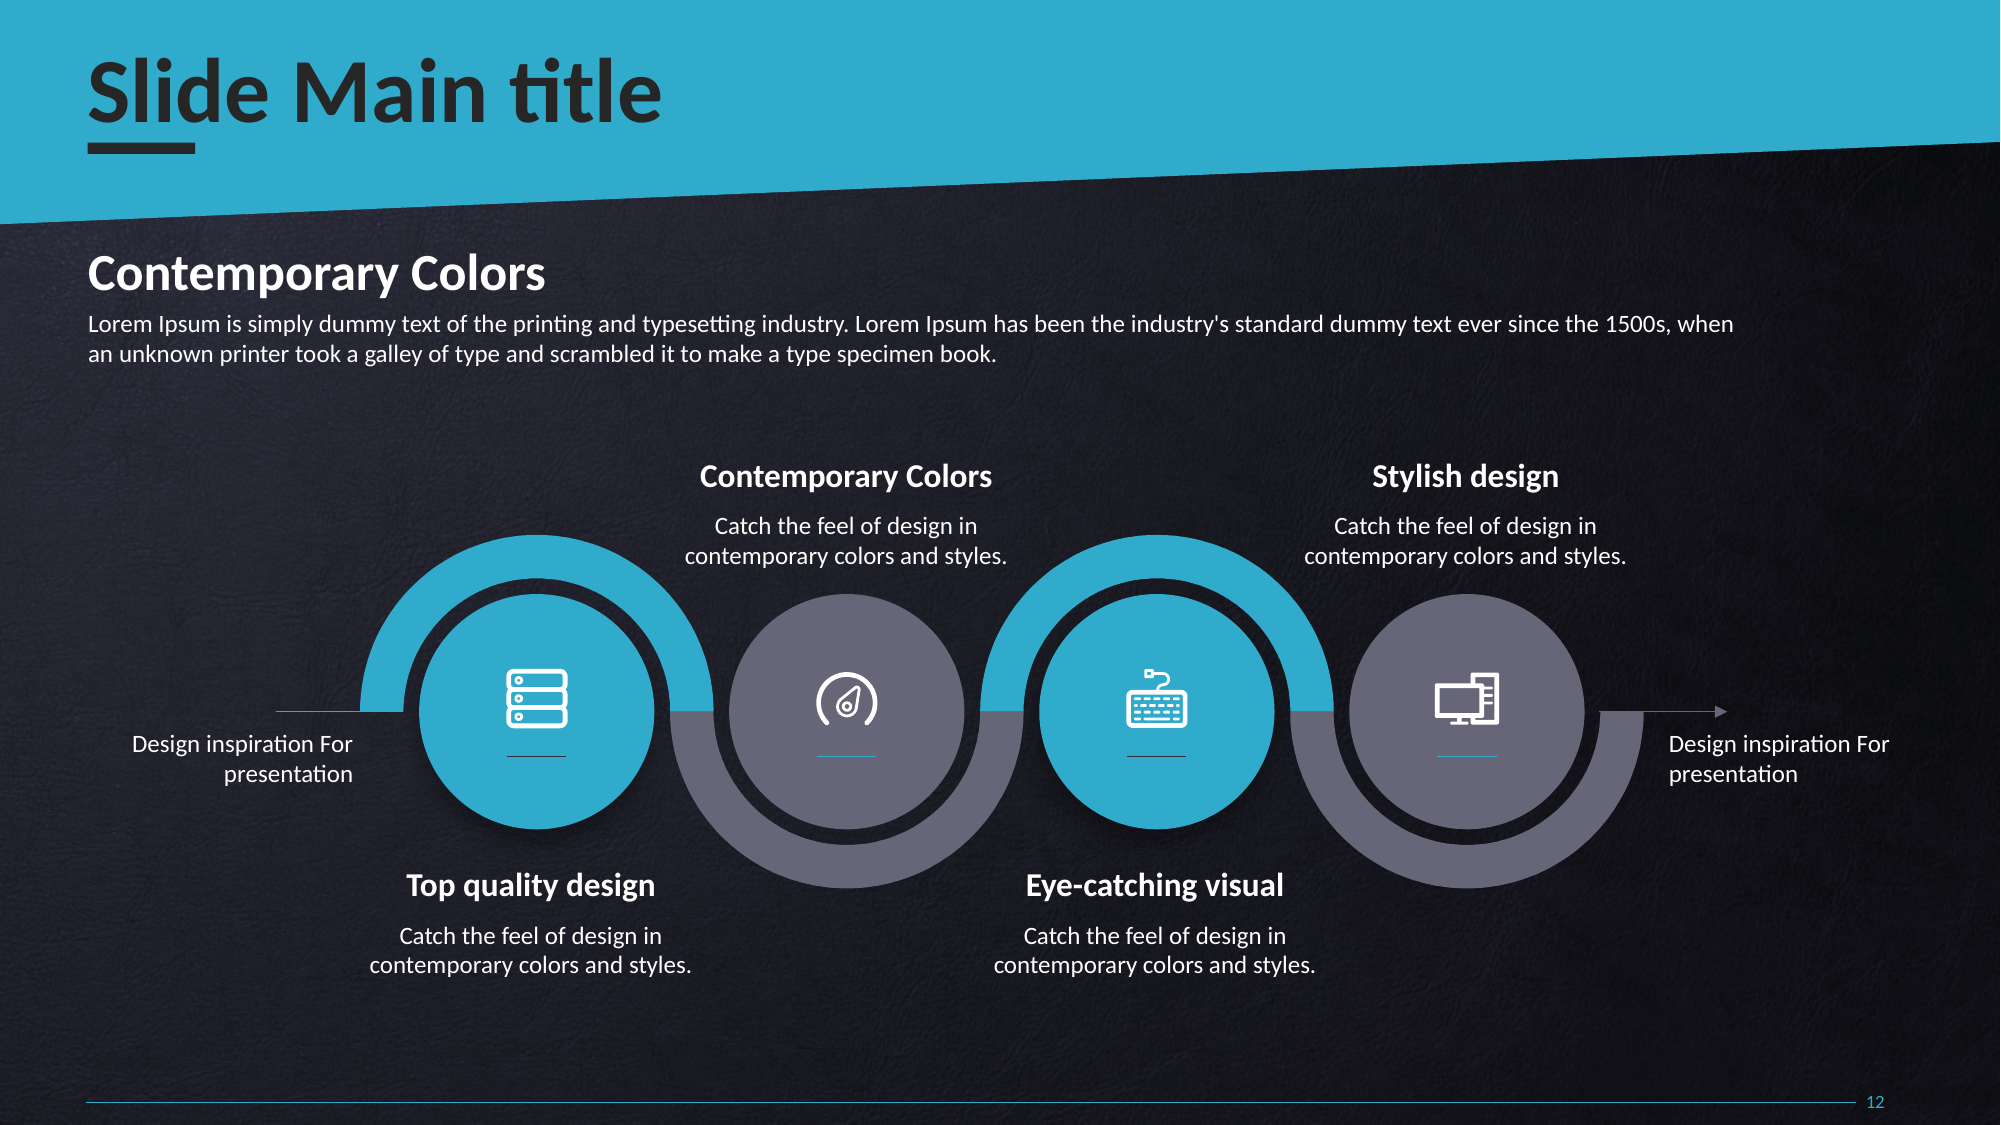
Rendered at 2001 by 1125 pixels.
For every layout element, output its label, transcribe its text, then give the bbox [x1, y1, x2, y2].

text_box Contemporary Colors [88, 245, 884, 302]
text_box Lorem Ipsum is simply dummy text of the printing and typesetting industry. Lorem Ipsum has been the industry's standard dummy text ever since the 1500s, when an unknown printer took a galley of type and scrambled it to make a type specimen book. [88, 307, 1742, 368]
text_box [275, 535, 1728, 889]
text_box Catch the feel of design in contemporary colors and styles. [976, 919, 1335, 980]
text_box Design inspiration For presentation [1728, 727, 1932, 788]
text_box Stylish design [1292, 458, 1640, 495]
slide_number 12 [1865, 1089, 1914, 1115]
text_box Catch the feel of design in contemporary colors and styles. [352, 919, 711, 980]
text_box Catch the feel of design in contemporary colors and styles. [667, 509, 1026, 535]
text_box Catch the feel of design in contemporary colors and styles. [1287, 509, 1645, 535]
text_box Top quality design [357, 889, 705, 904]
list Slide Main title [87, 31, 1914, 143]
picture [0, 143, 2000, 1125]
text_box Design inspiration For presentation [90, 727, 275, 788]
text_box Contemporary Colors [673, 458, 1021, 495]
text_box Eye-catching visual [981, 889, 1329, 904]
